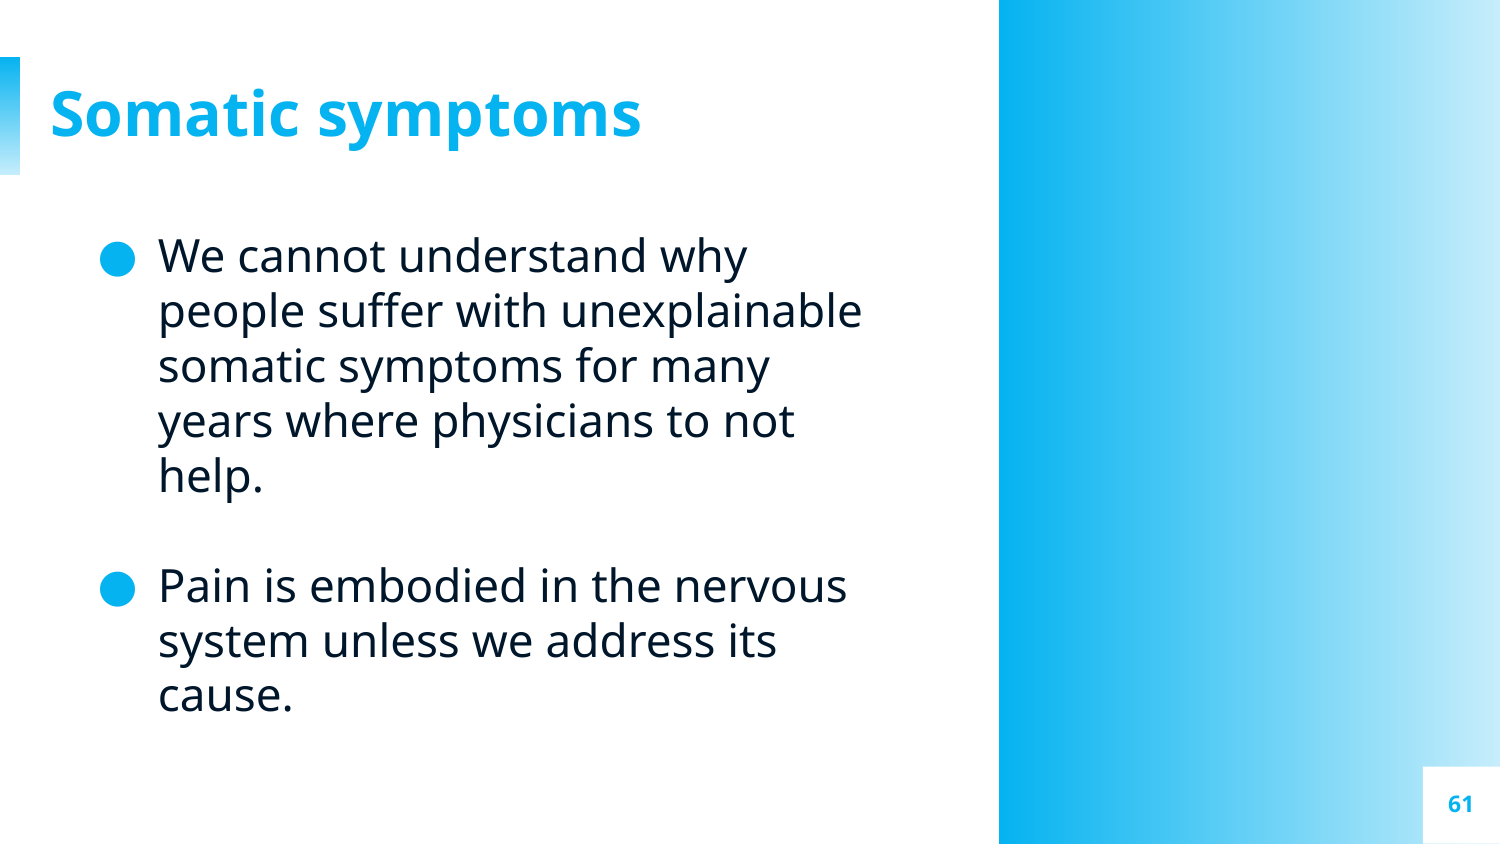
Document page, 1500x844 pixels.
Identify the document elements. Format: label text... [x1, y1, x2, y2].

list We cannot understand why people suffer with unexplainable somatic symptoms for many years where physicians to not help. Pain is embodied in the nervous system unless we address its cause. [82, 226, 870, 755]
title Somatic symptoms [50, 58, 779, 175]
slide_number ‹#› [1422, 766, 1500, 844]
